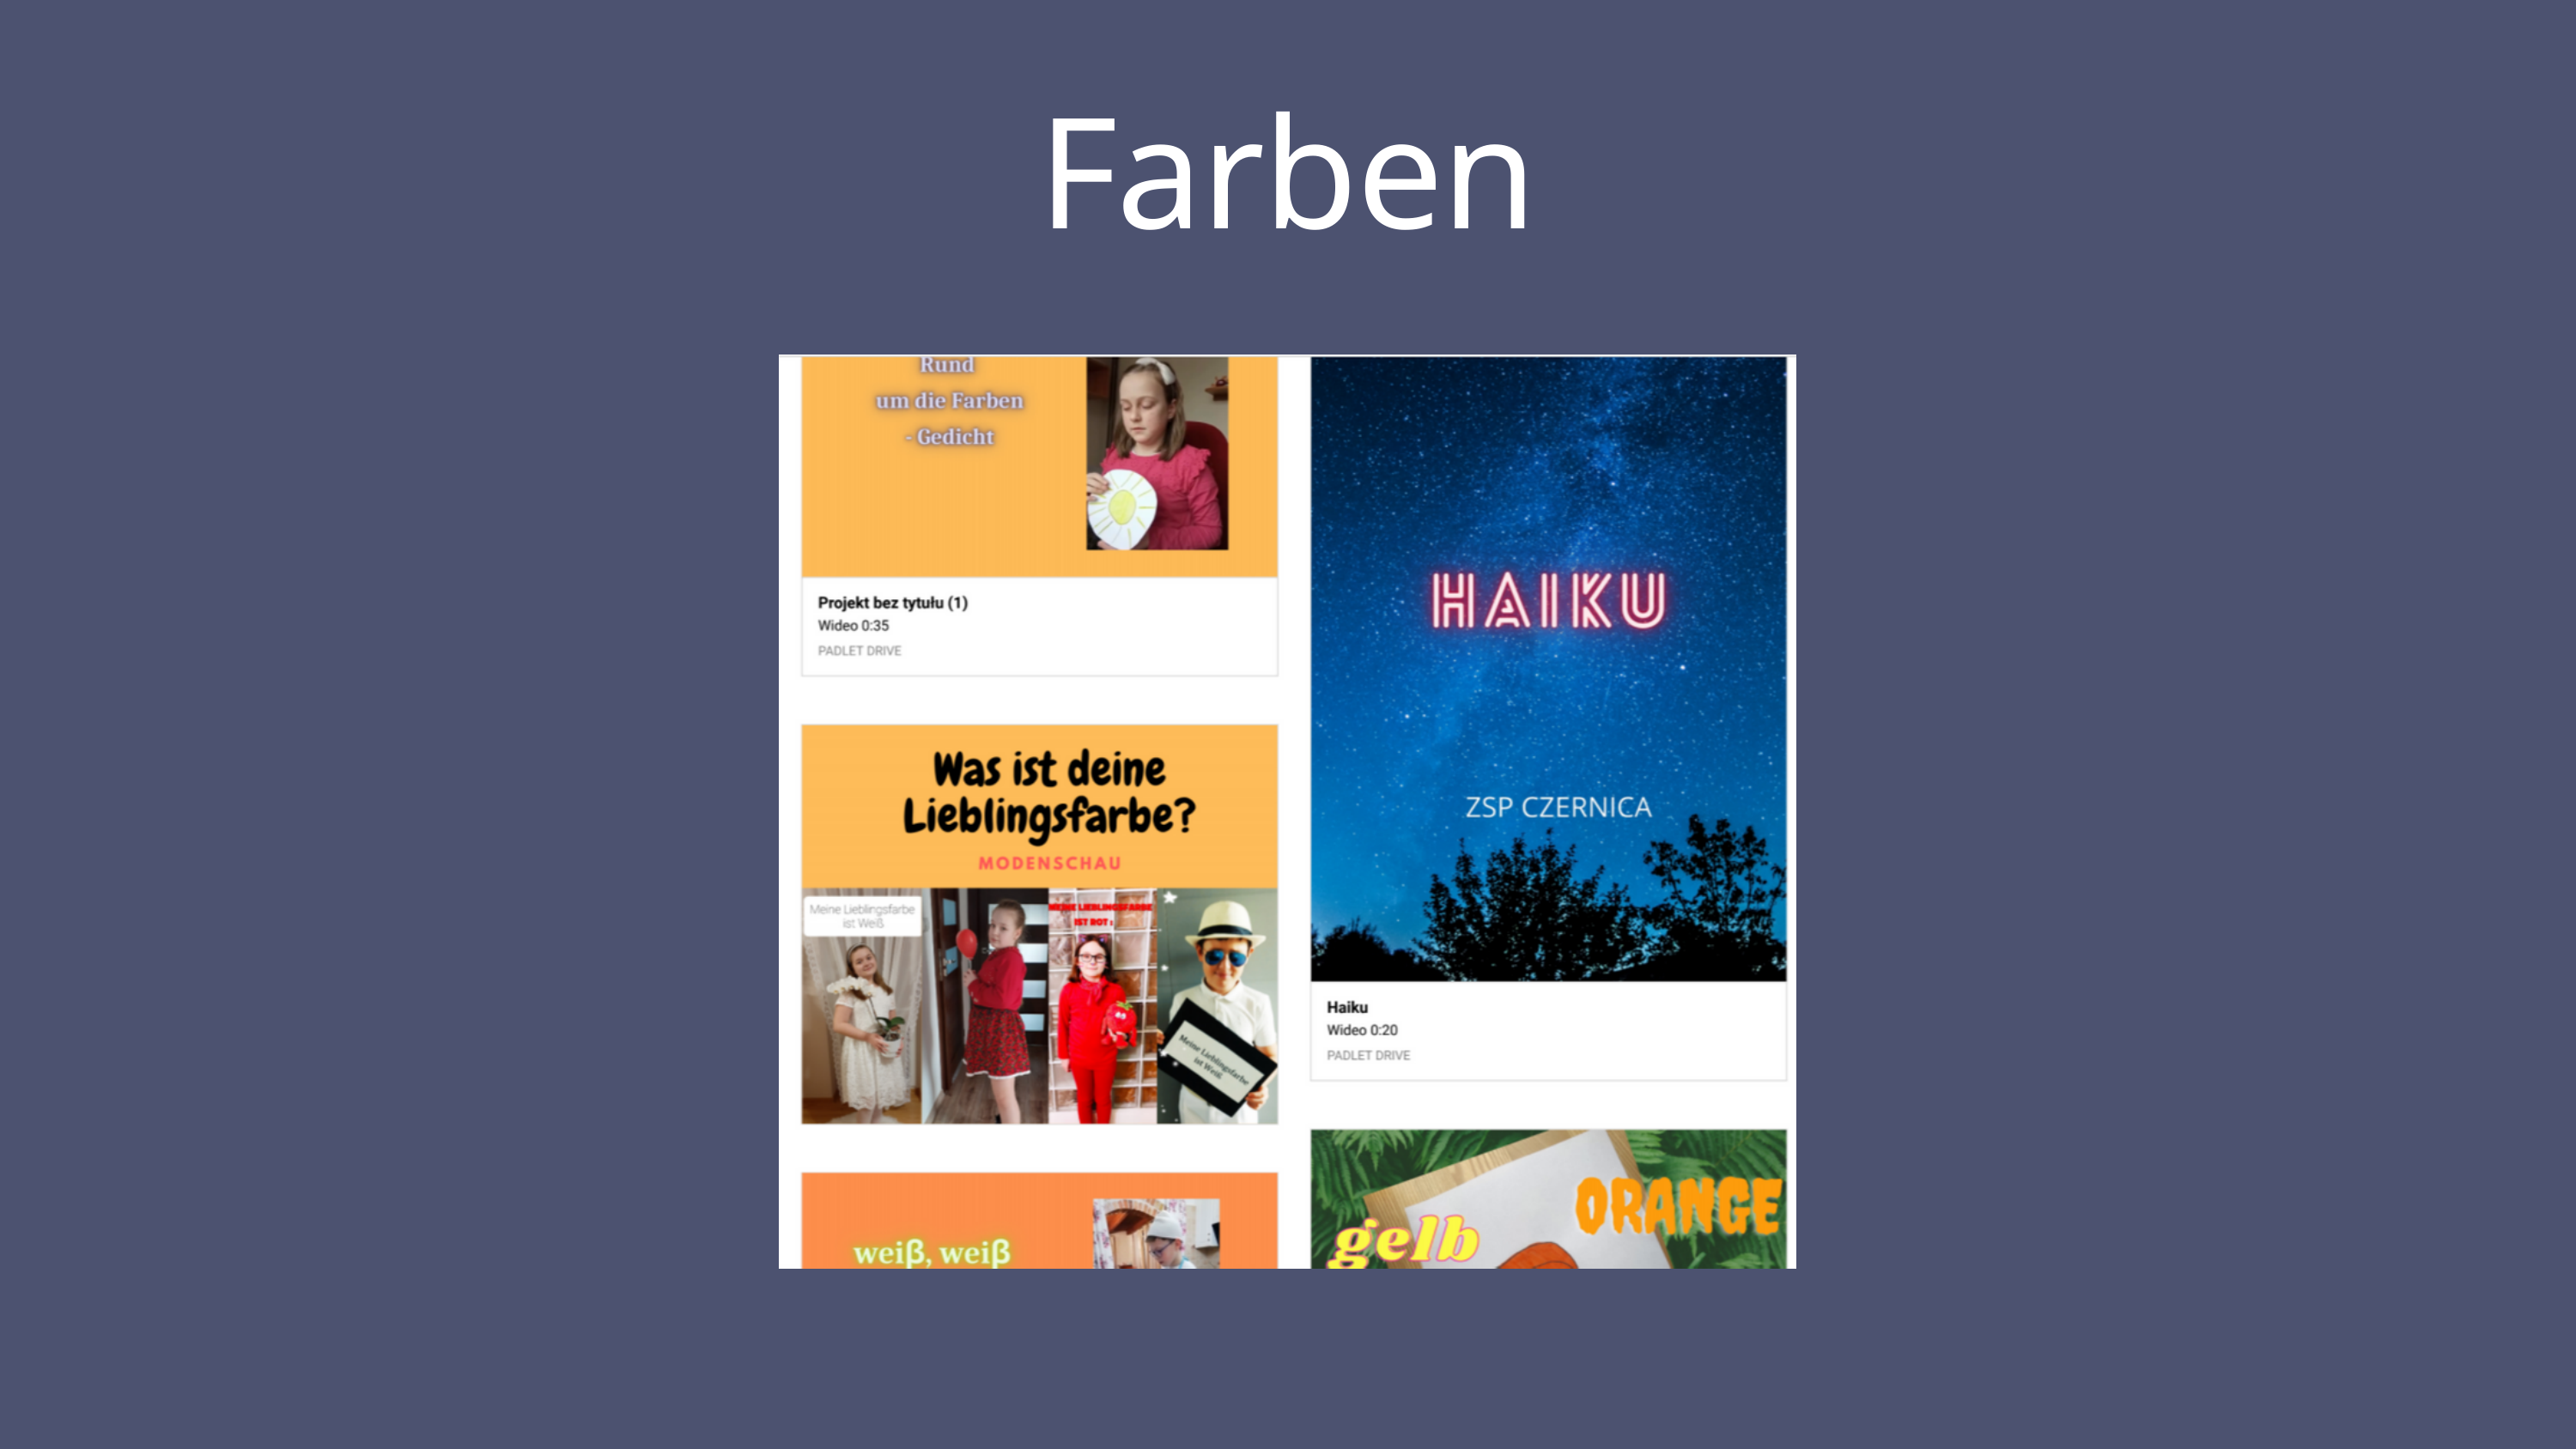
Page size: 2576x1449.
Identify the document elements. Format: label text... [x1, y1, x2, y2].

picture [779, 355, 1797, 1269]
text_box Farben [1008, 81, 1568, 260]
